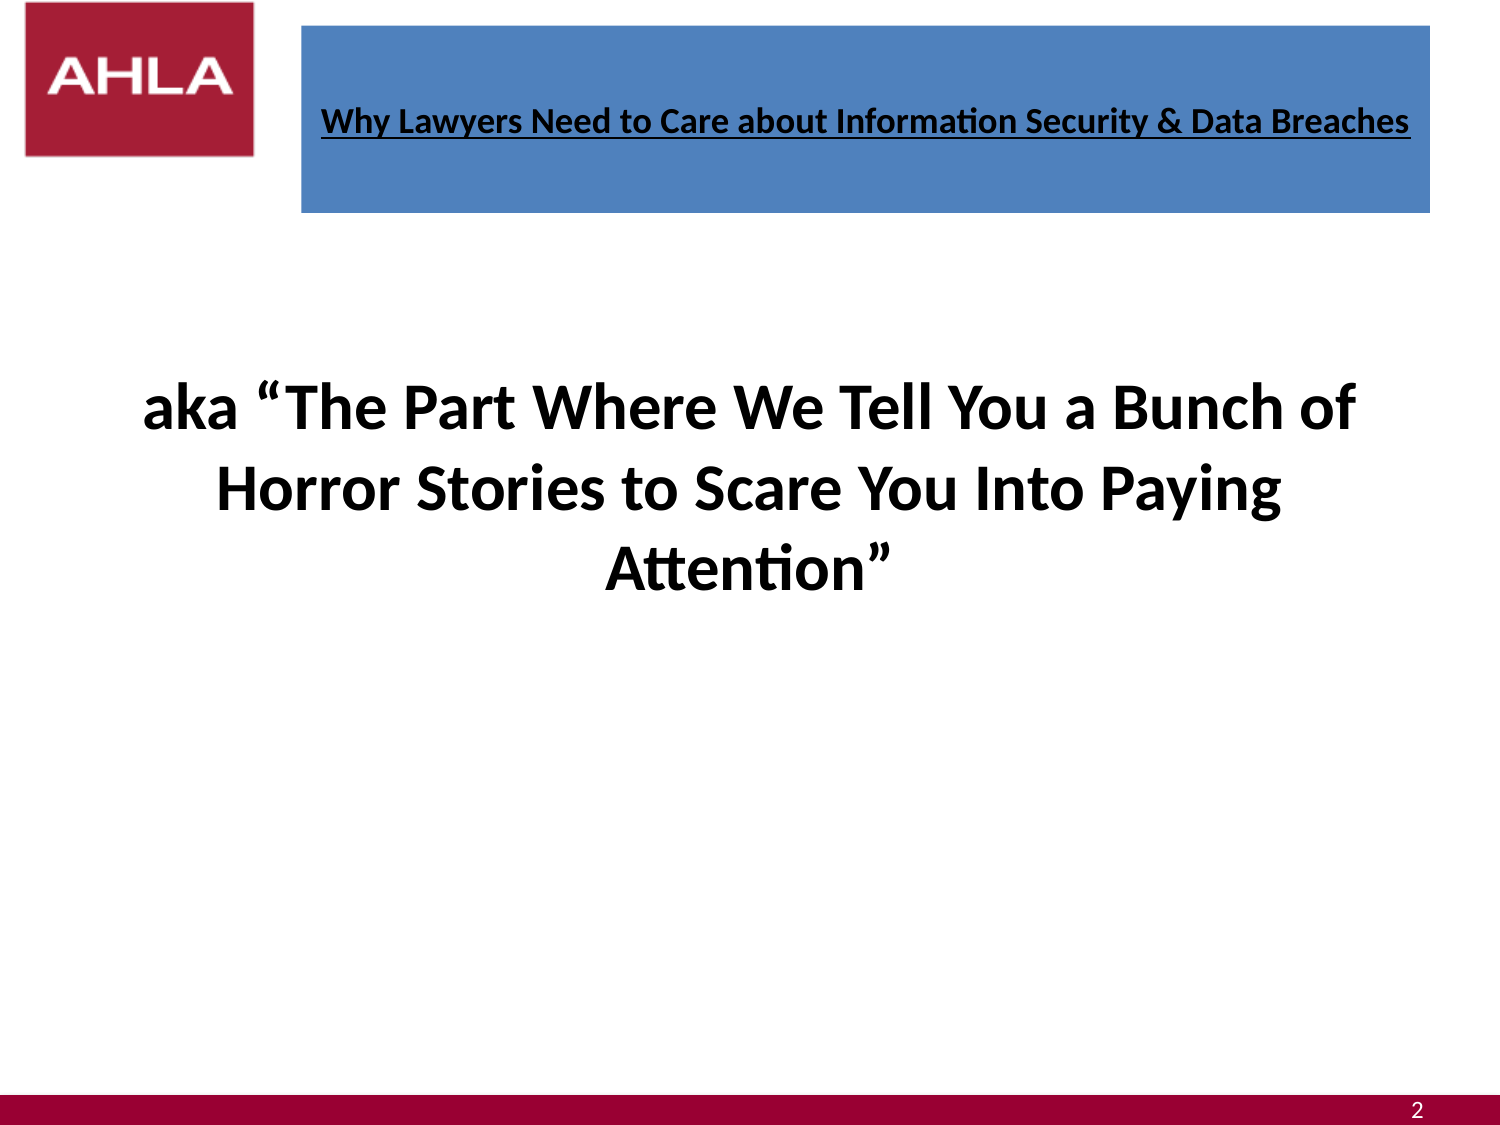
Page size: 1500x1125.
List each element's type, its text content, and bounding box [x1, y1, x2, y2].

slide_number 2 [1088, 1078, 1439, 1125]
picture [22, 0, 259, 159]
list aka “The Part Where We Tell You a Bunch of Horror Stories to Scare You Into Paying Attention” [75, 262, 1425, 1005]
title Why Lawyers Need to Care about Information Security & Data Breaches [301, 25, 1430, 213]
